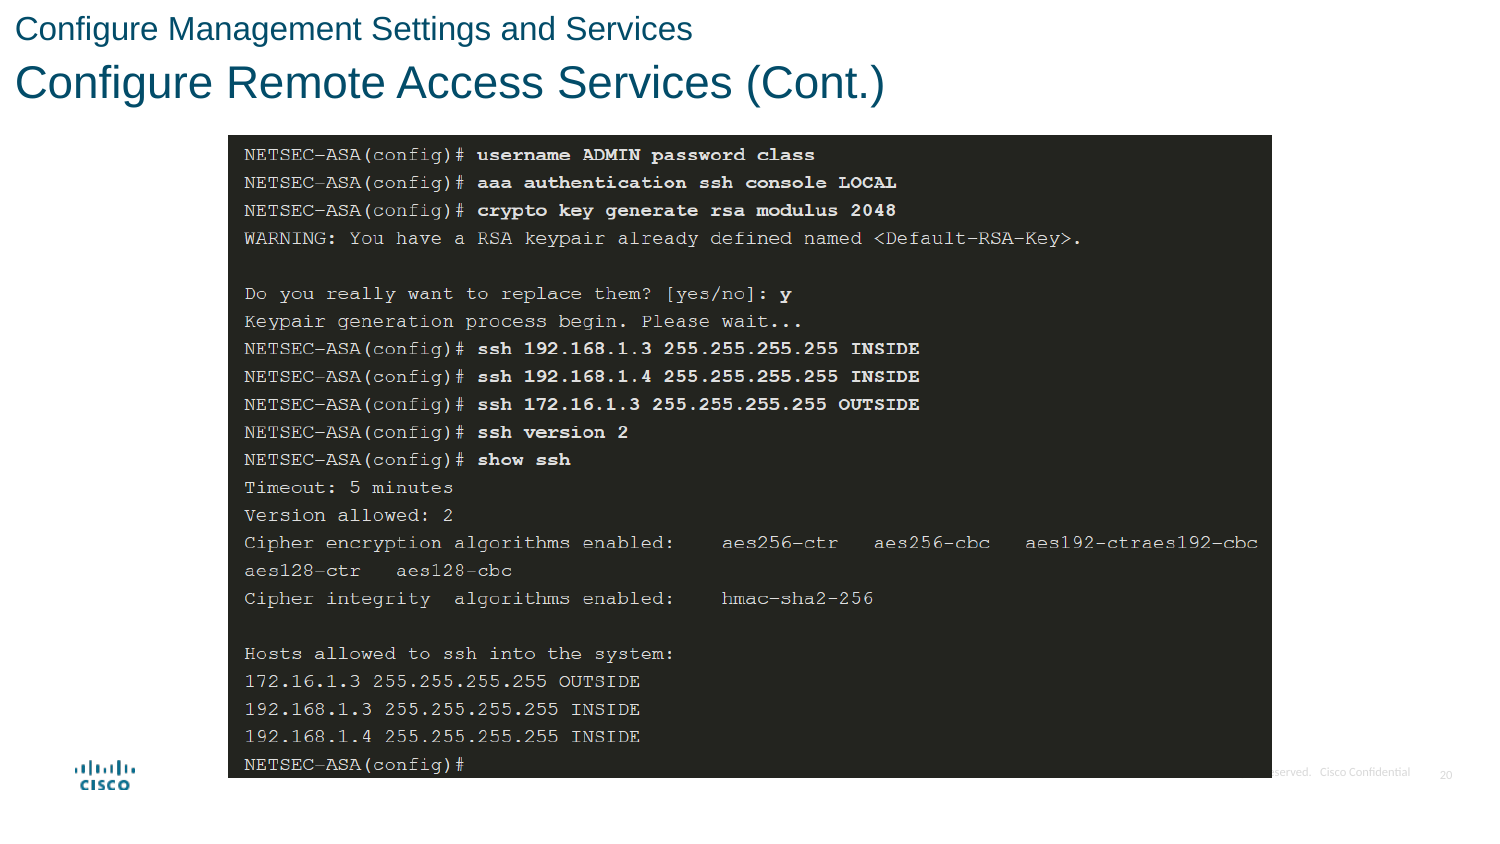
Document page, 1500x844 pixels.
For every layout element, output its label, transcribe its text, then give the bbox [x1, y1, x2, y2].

picture [75, 759, 135, 790]
list Configure Management Settings and Services [0, 0, 1500, 45]
picture [228, 135, 1272, 779]
slide_number 20 [1425, 759, 1500, 797]
list Configure Remote Access Services (Cont.) [0, 45, 1500, 195]
